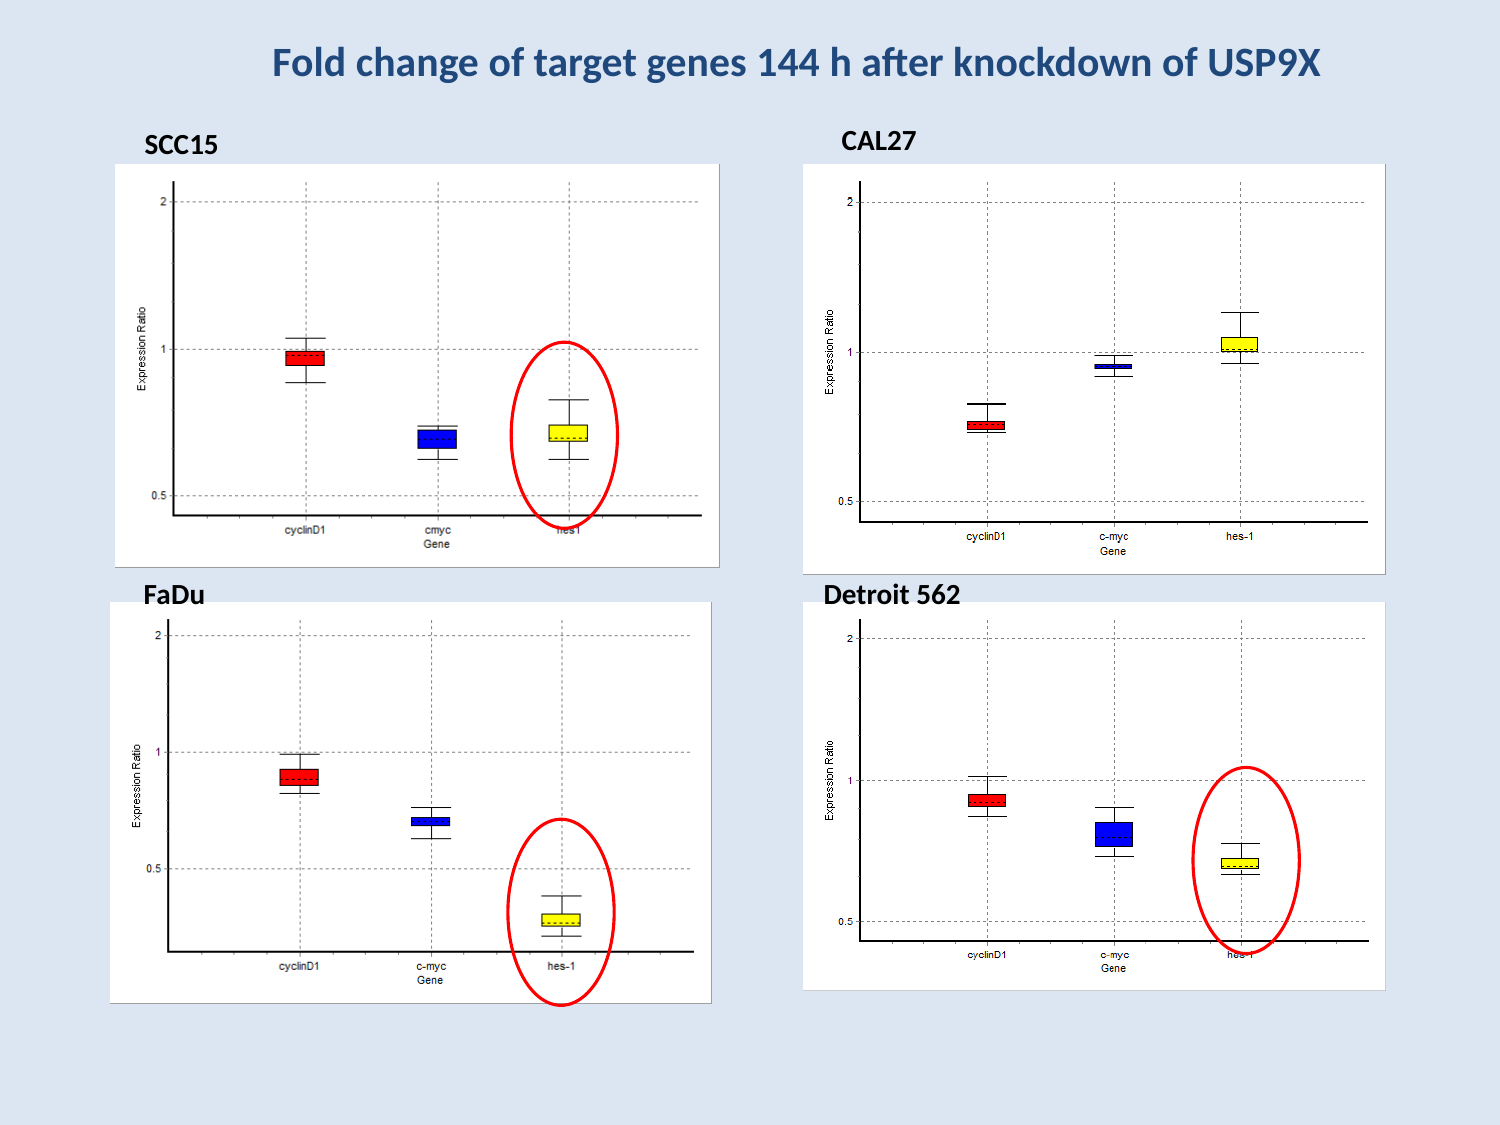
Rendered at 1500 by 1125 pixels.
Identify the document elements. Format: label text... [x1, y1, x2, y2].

text_box Fold change of target genes 144 h after knockdown of USP9X [177, 27, 1418, 92]
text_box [109, 113, 1386, 1006]
